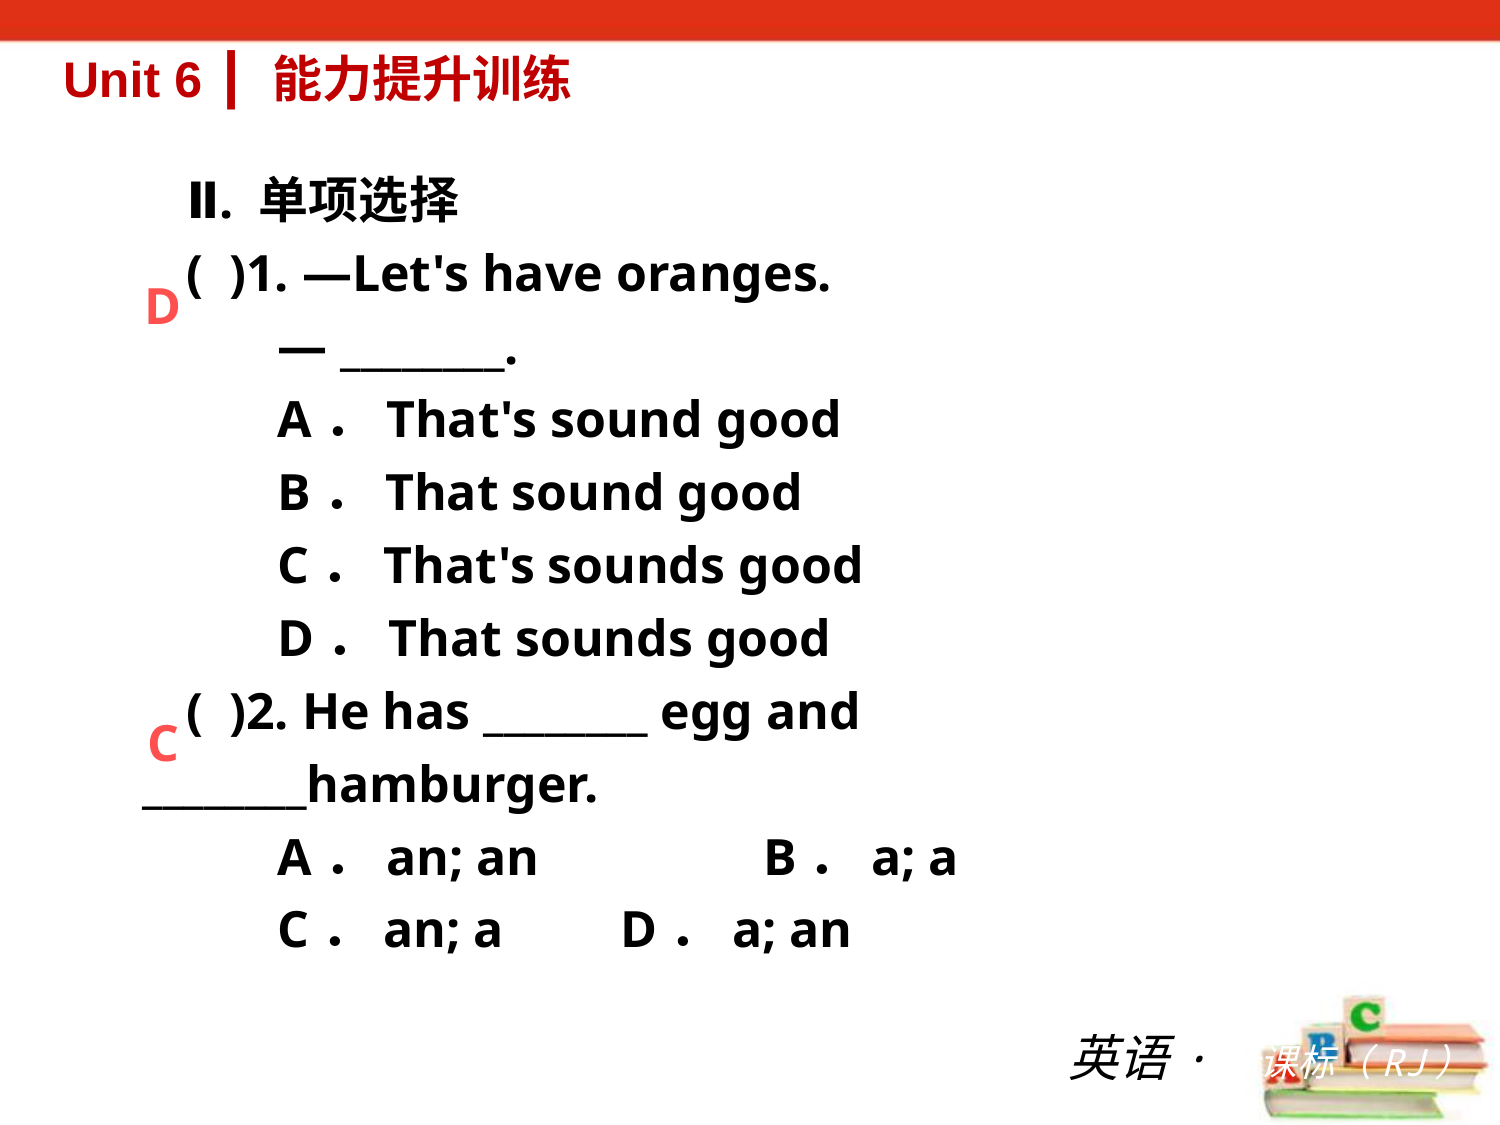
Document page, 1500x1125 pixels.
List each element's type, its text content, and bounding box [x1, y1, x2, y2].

text_box Ⅱ. 单项选择 ( )1. —Let's have oranges. — ________. A．That's sound good B．That sound good C．That's sounds good D．That sounds good ( )2. He has ________ egg and ________hamburger. A．an; an B．a; a C．an; a D．a; an [128, 184, 1315, 929]
text_box 英语·新课标（RJ） [1053, 1019, 1488, 1095]
picture [0, 0, 1500, 1125]
text_box C [132, 704, 194, 779]
text_box Unit 6 ┃ 能力提升训练 [48, 39, 588, 115]
text_box D [130, 267, 197, 342]
